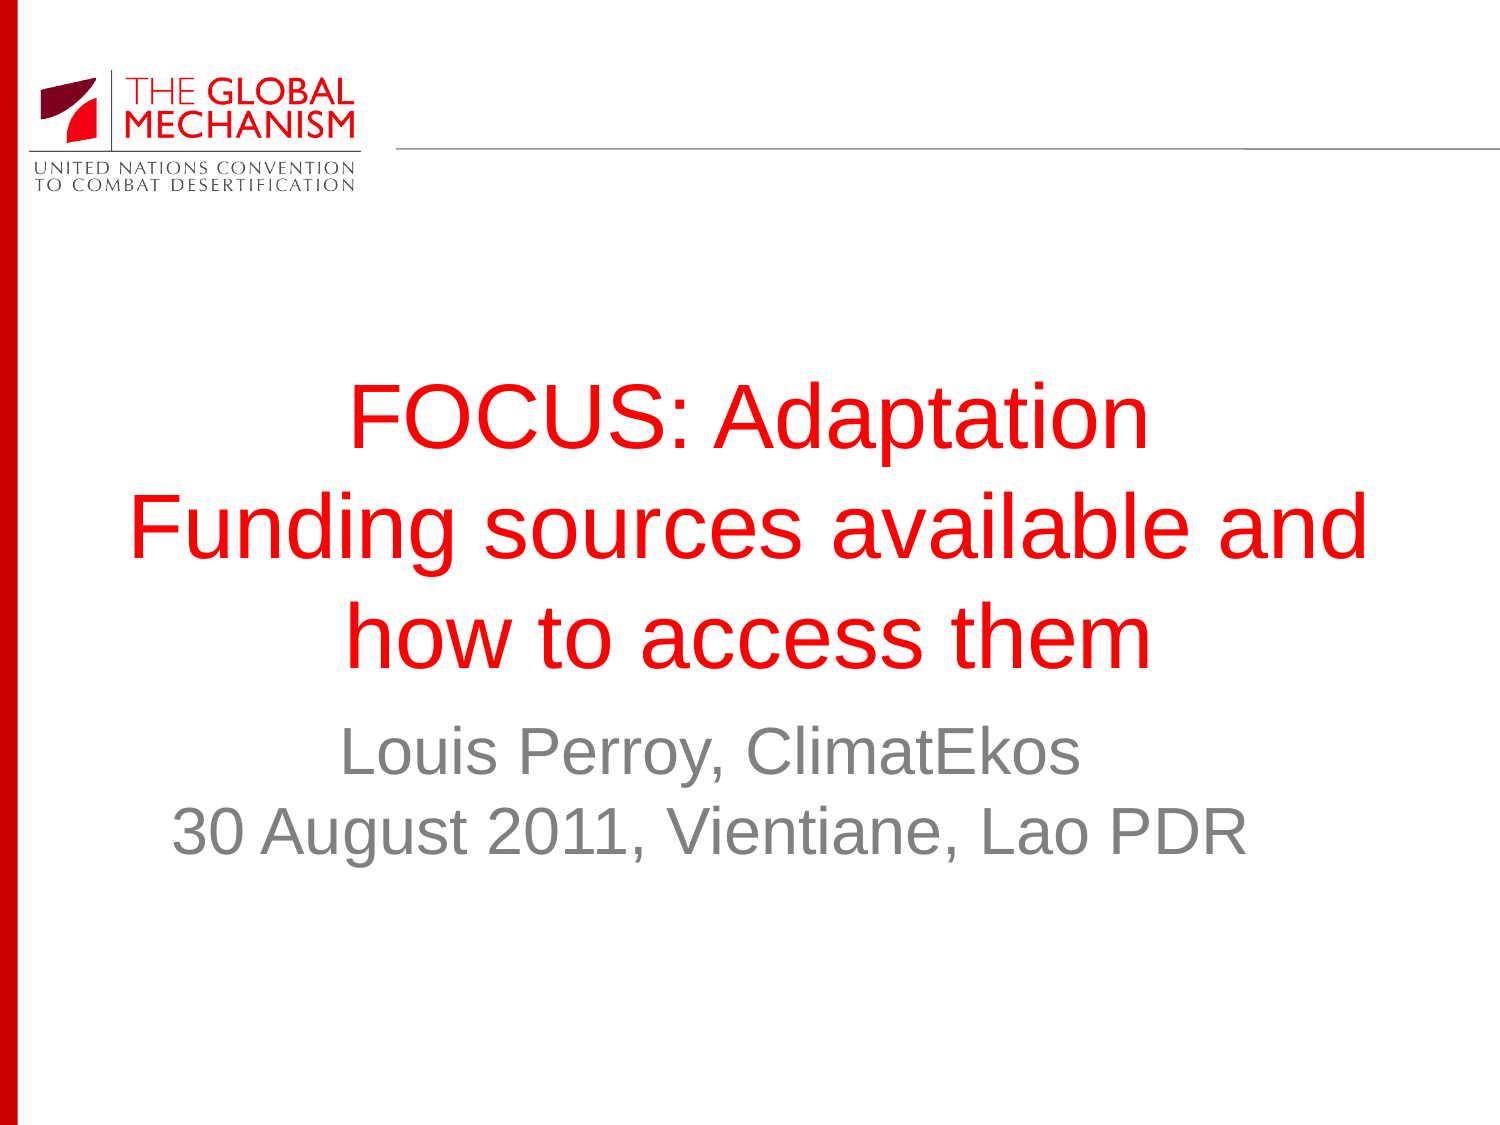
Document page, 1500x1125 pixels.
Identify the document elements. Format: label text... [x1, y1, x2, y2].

subtitle Louis Perroy, ClimatEkos 30 August 2011, Vientiane, Lao PDR [147, 700, 1275, 988]
picture [29, 70, 361, 197]
title FOCUS: Adaptation Funding sources available and how to access them [112, 349, 1388, 591]
